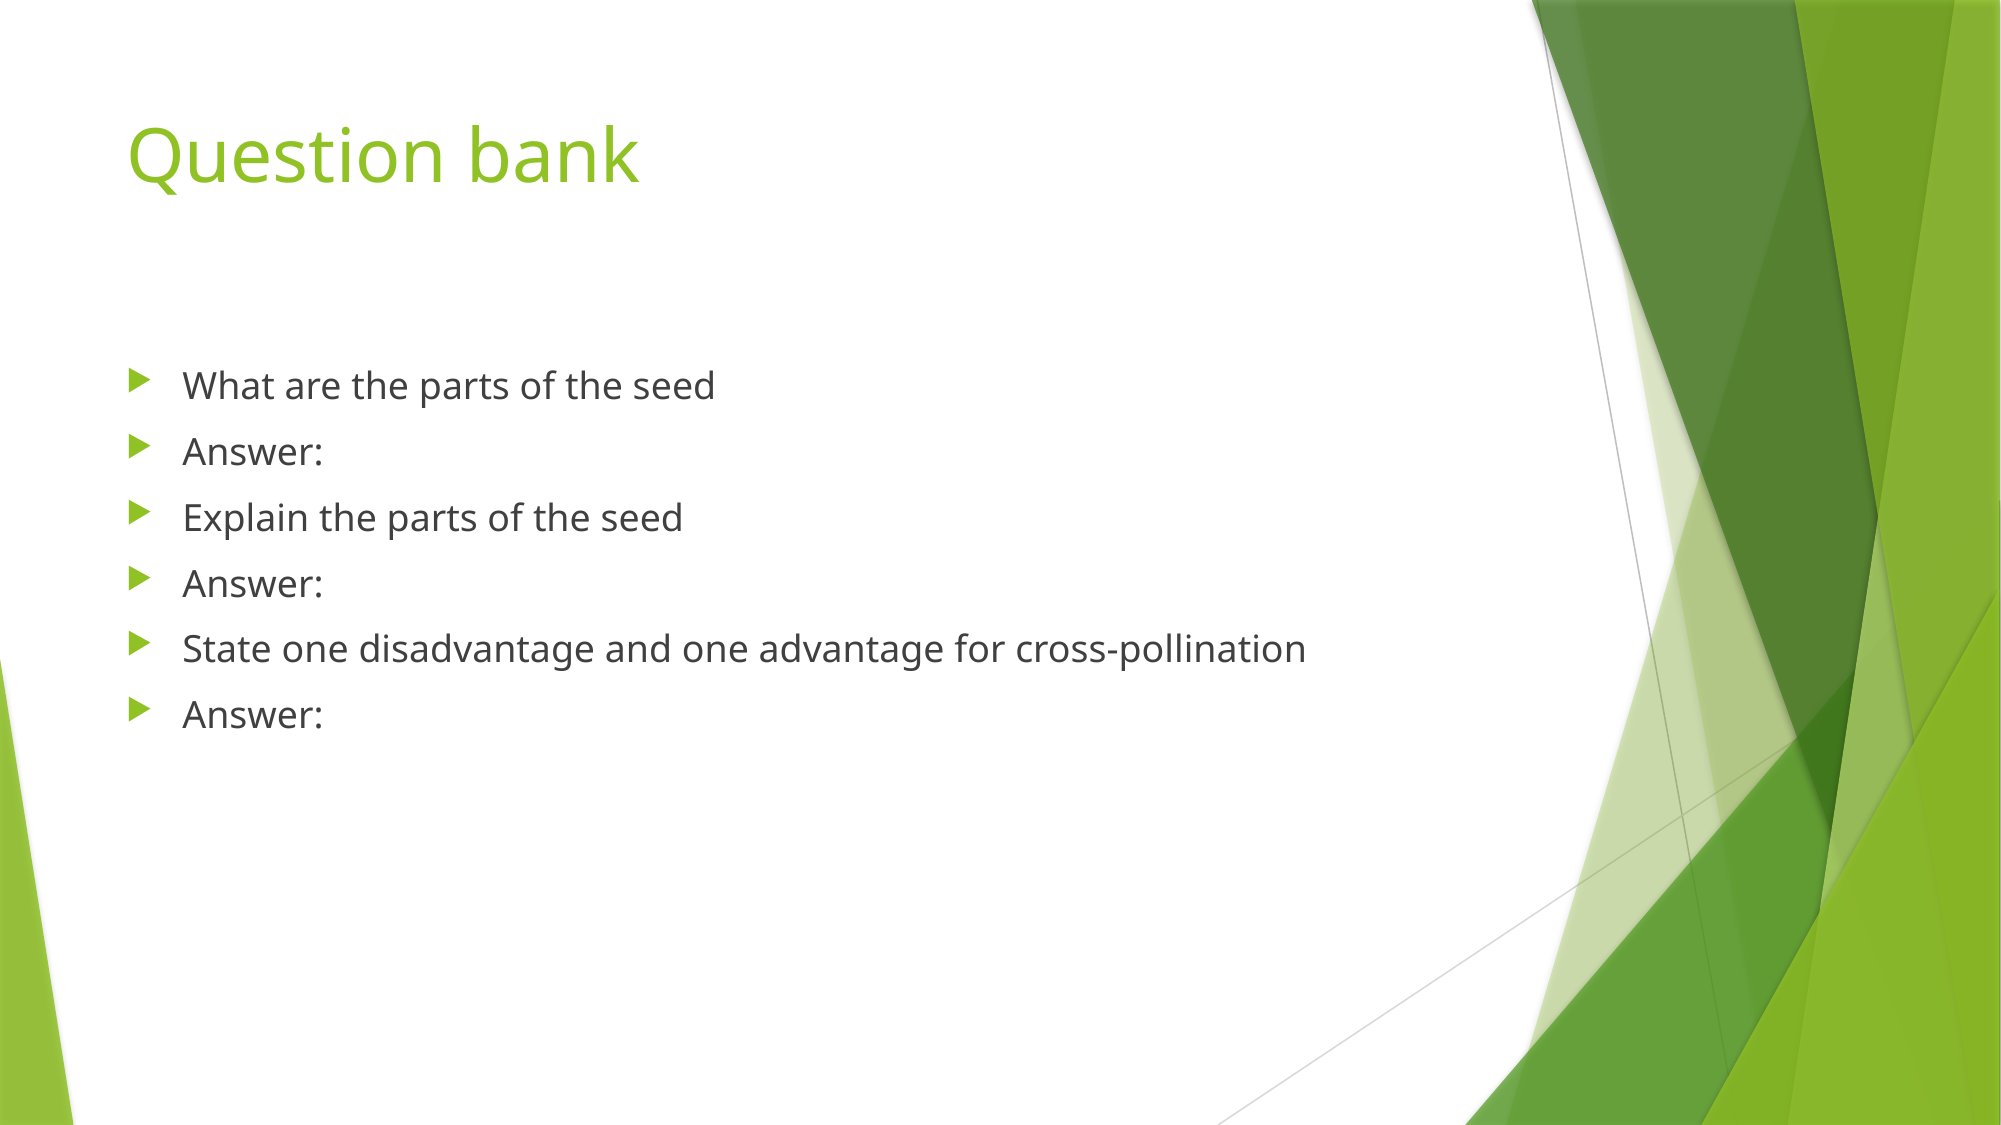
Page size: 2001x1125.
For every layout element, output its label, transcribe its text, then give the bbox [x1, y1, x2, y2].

title Question bank [111, 99, 1522, 317]
list What are the parts of the seed Answer: Explain the parts of the seed Answer: State one disadvantage and one advantage for cross-pollination Answer: [111, 354, 1522, 992]
